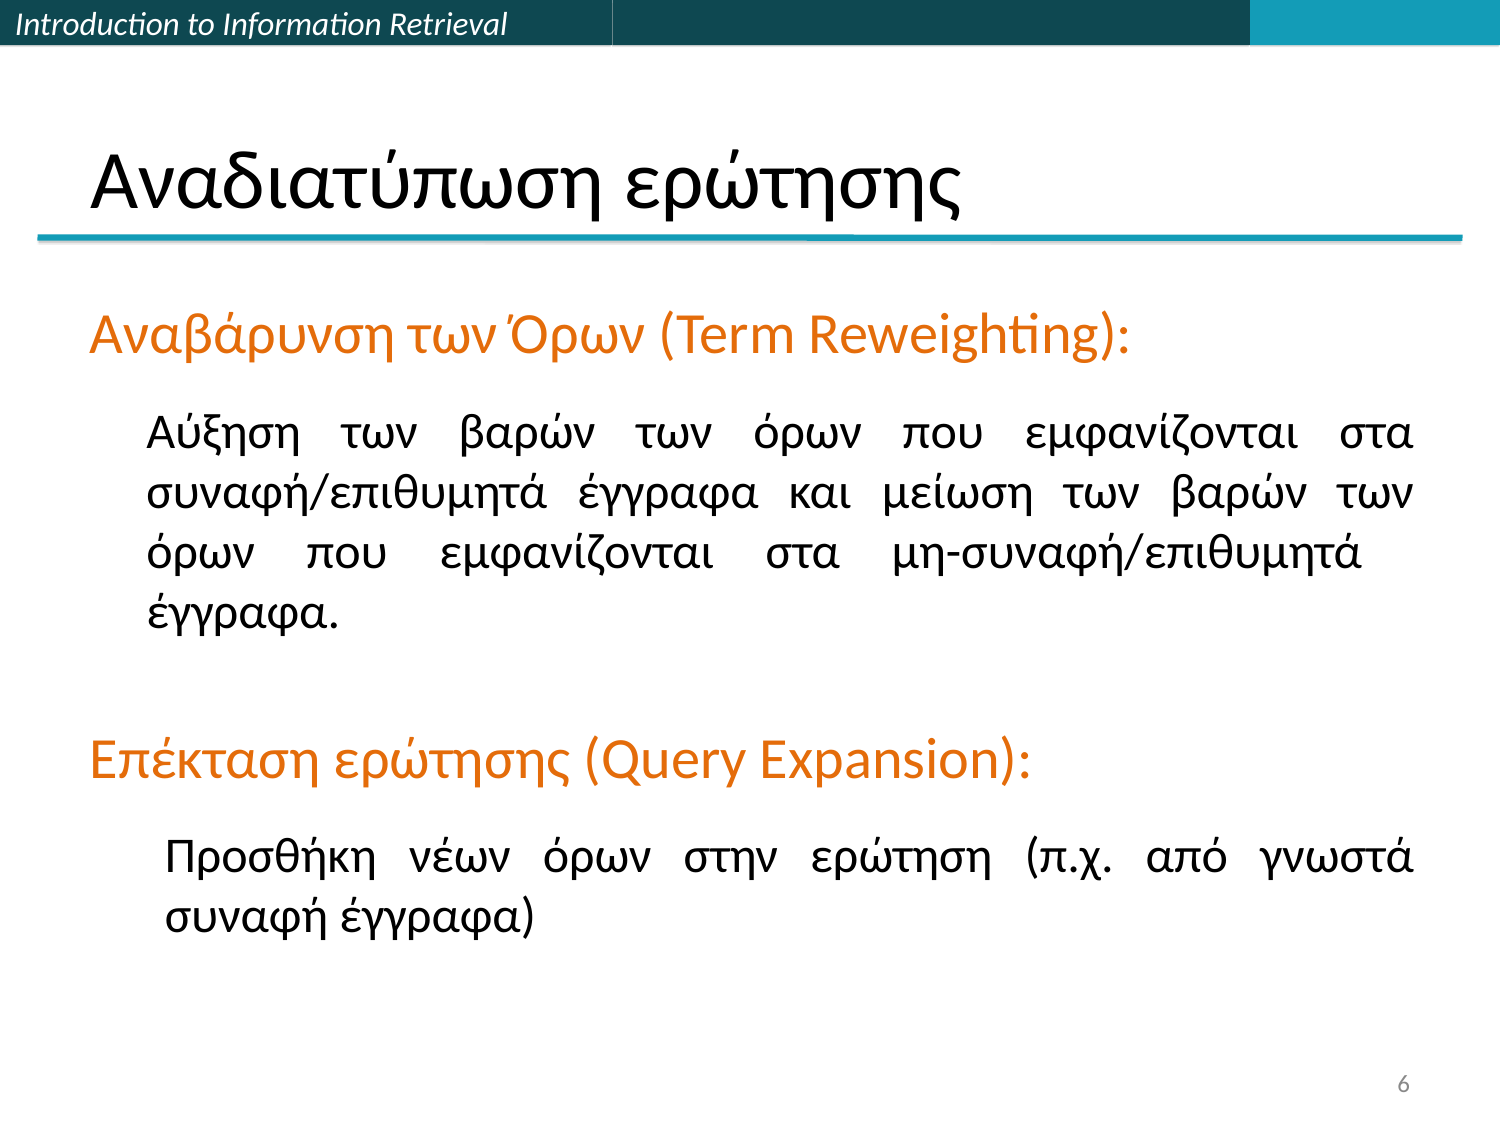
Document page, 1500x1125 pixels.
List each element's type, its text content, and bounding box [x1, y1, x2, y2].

text_box Αναβάρυνση των Όρων (Term Reweighting): Αύξηση των βαρών των όρων που εμφανίζονται στα συναφή/επιθυμητά έγγραφα και μείωση των βαρών των όρων που εμφανίζονται στα μη-συναφή/επιθυμητά έγγραφα. Επέκταση ερώτησης (Query Expansion): Προσθήκη νέων όρων στην ερώτηση (π.χ. από γνωστά συναφή έγγραφα) [74, 287, 1430, 988]
title Αναδιατύπωση ερώτησης [74, 44, 1426, 233]
slide_number 6 [1074, 1062, 1425, 1103]
